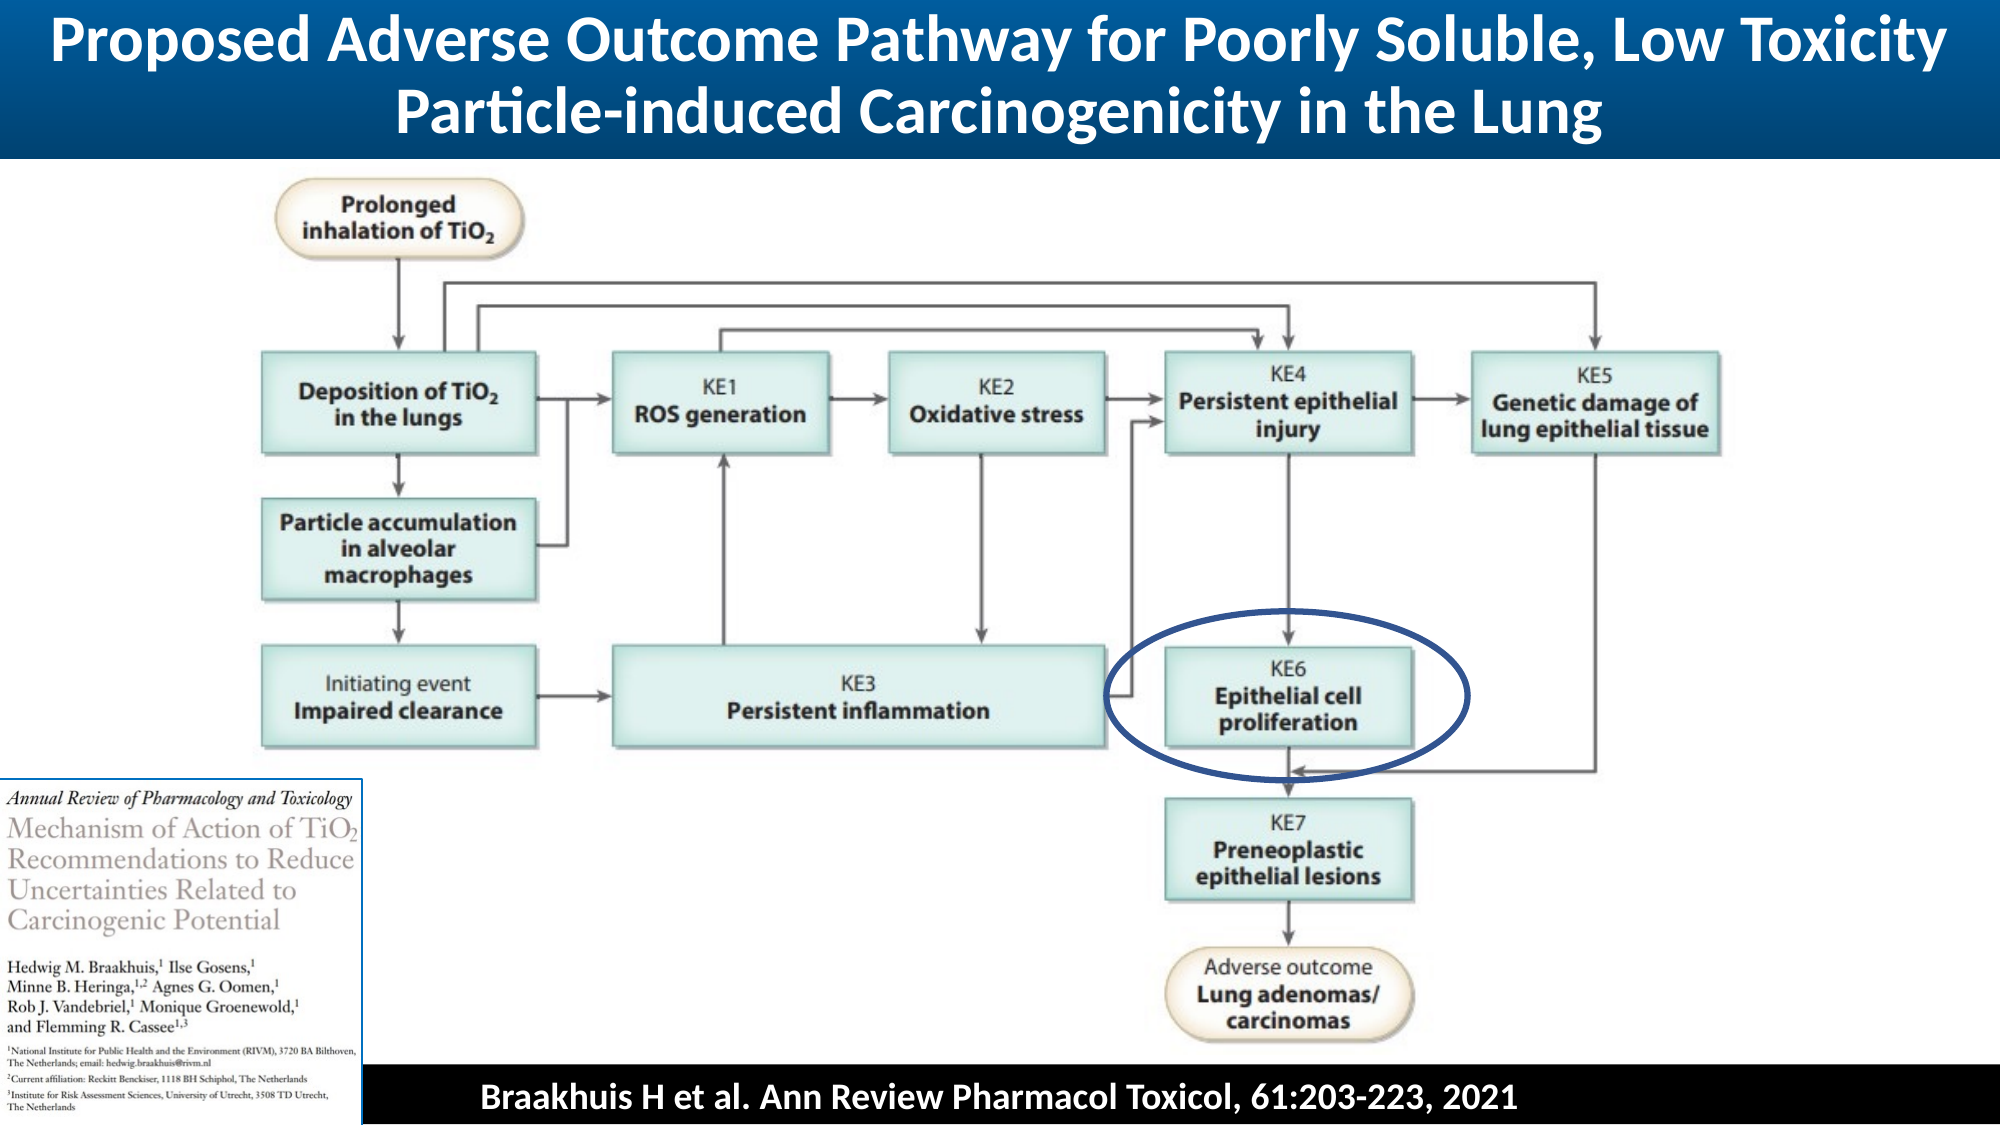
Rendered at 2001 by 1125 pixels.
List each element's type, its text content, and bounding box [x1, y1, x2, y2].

title Proposed Adverse Outcome Pathway for Poorly Soluble, Low Toxicity Particle-induced Carcinogenicity in the Lung [0, 0, 2000, 159]
text_box Braakhuis H et al. Ann Review Pharmacol Toxicol, 61:203-223, 2021 [363, 1064, 2000, 1125]
picture [0, 167, 1773, 1125]
